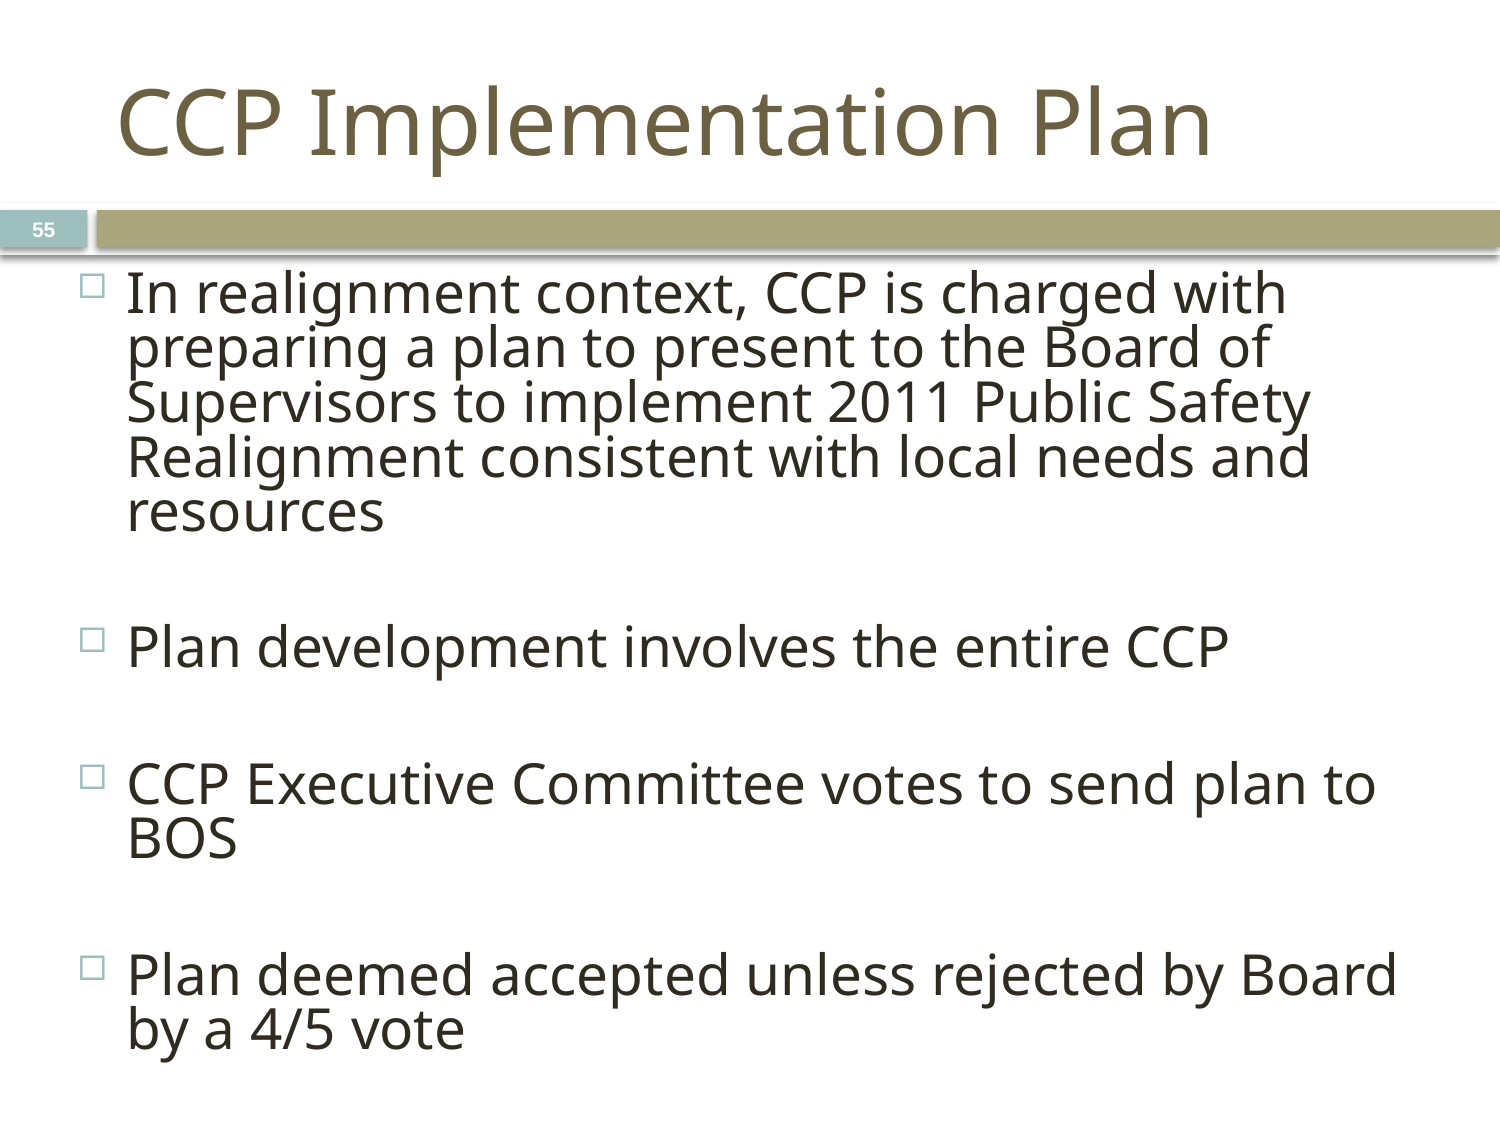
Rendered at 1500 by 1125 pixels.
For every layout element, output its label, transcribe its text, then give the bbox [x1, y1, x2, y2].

slide_number 55 [0, 208, 88, 249]
title CCP Implementation Plan [100, 37, 1438, 200]
list In realignment context, CCP is charged with preparing a plan to present to the Board of Supervisors to implement 2011 Public Safety Realignment consistent with local needs and resources Plan development involves the entire CCP CCP Executive Committee votes to send plan to BOS Plan deemed accepted unless rejected by Board by a 4/5 vote [62, 262, 1431, 1075]
